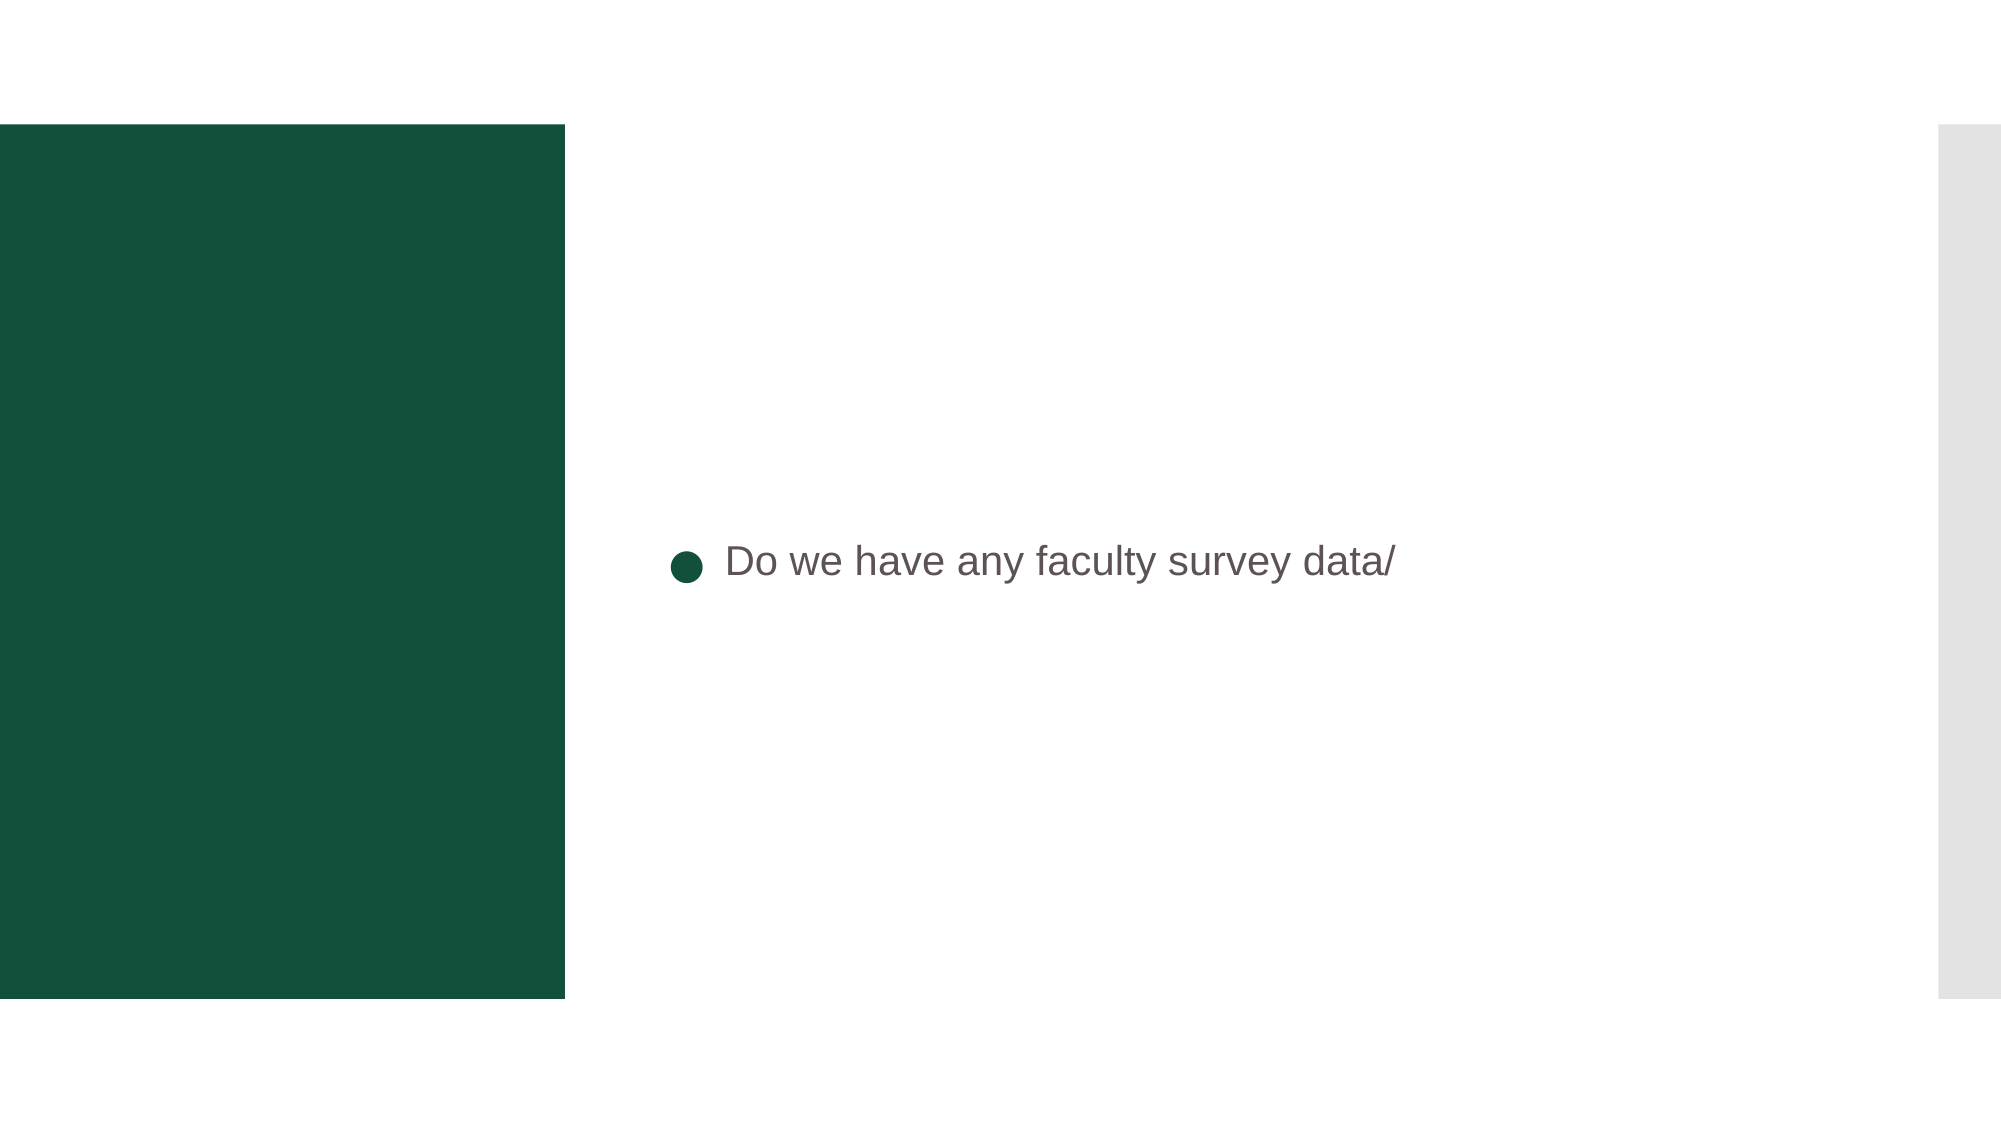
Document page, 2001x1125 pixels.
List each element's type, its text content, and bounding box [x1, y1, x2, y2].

list Do we have any faculty survey data/ [634, 141, 1835, 982]
